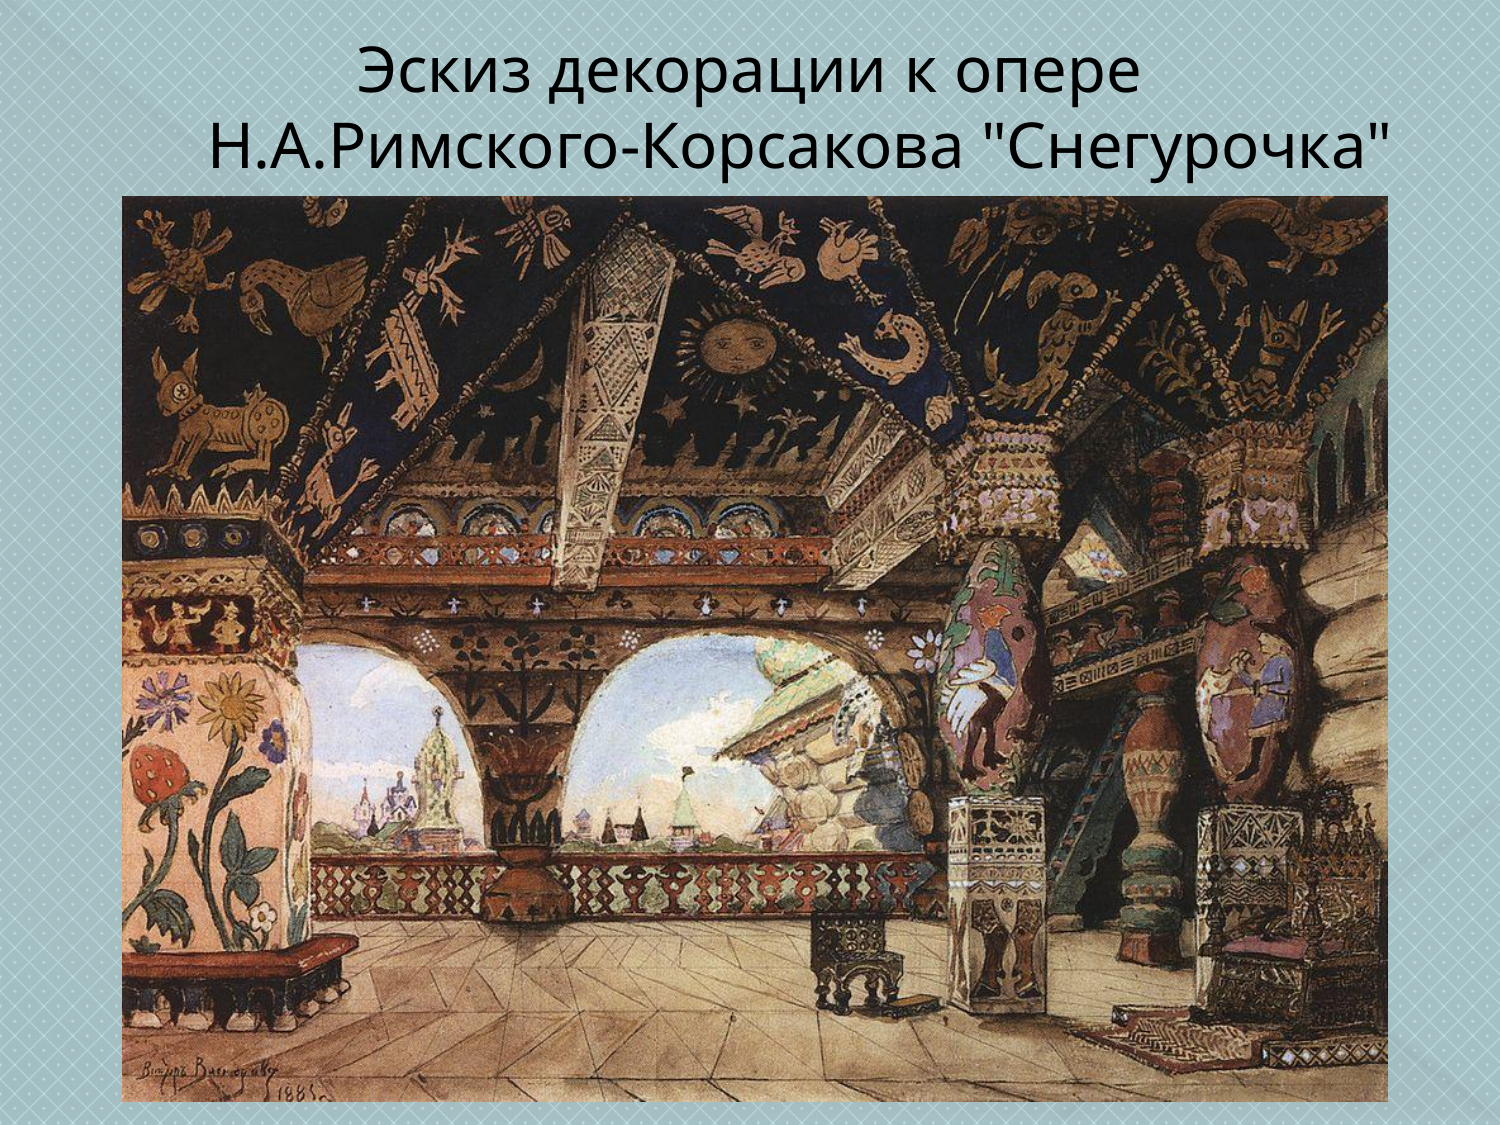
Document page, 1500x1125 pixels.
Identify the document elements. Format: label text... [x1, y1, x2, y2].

title Эскиз декорации к опере Н.А.Римского-Корсакова "Снегурочка" [75, 11, 1425, 200]
picture [121, 196, 1388, 1102]
